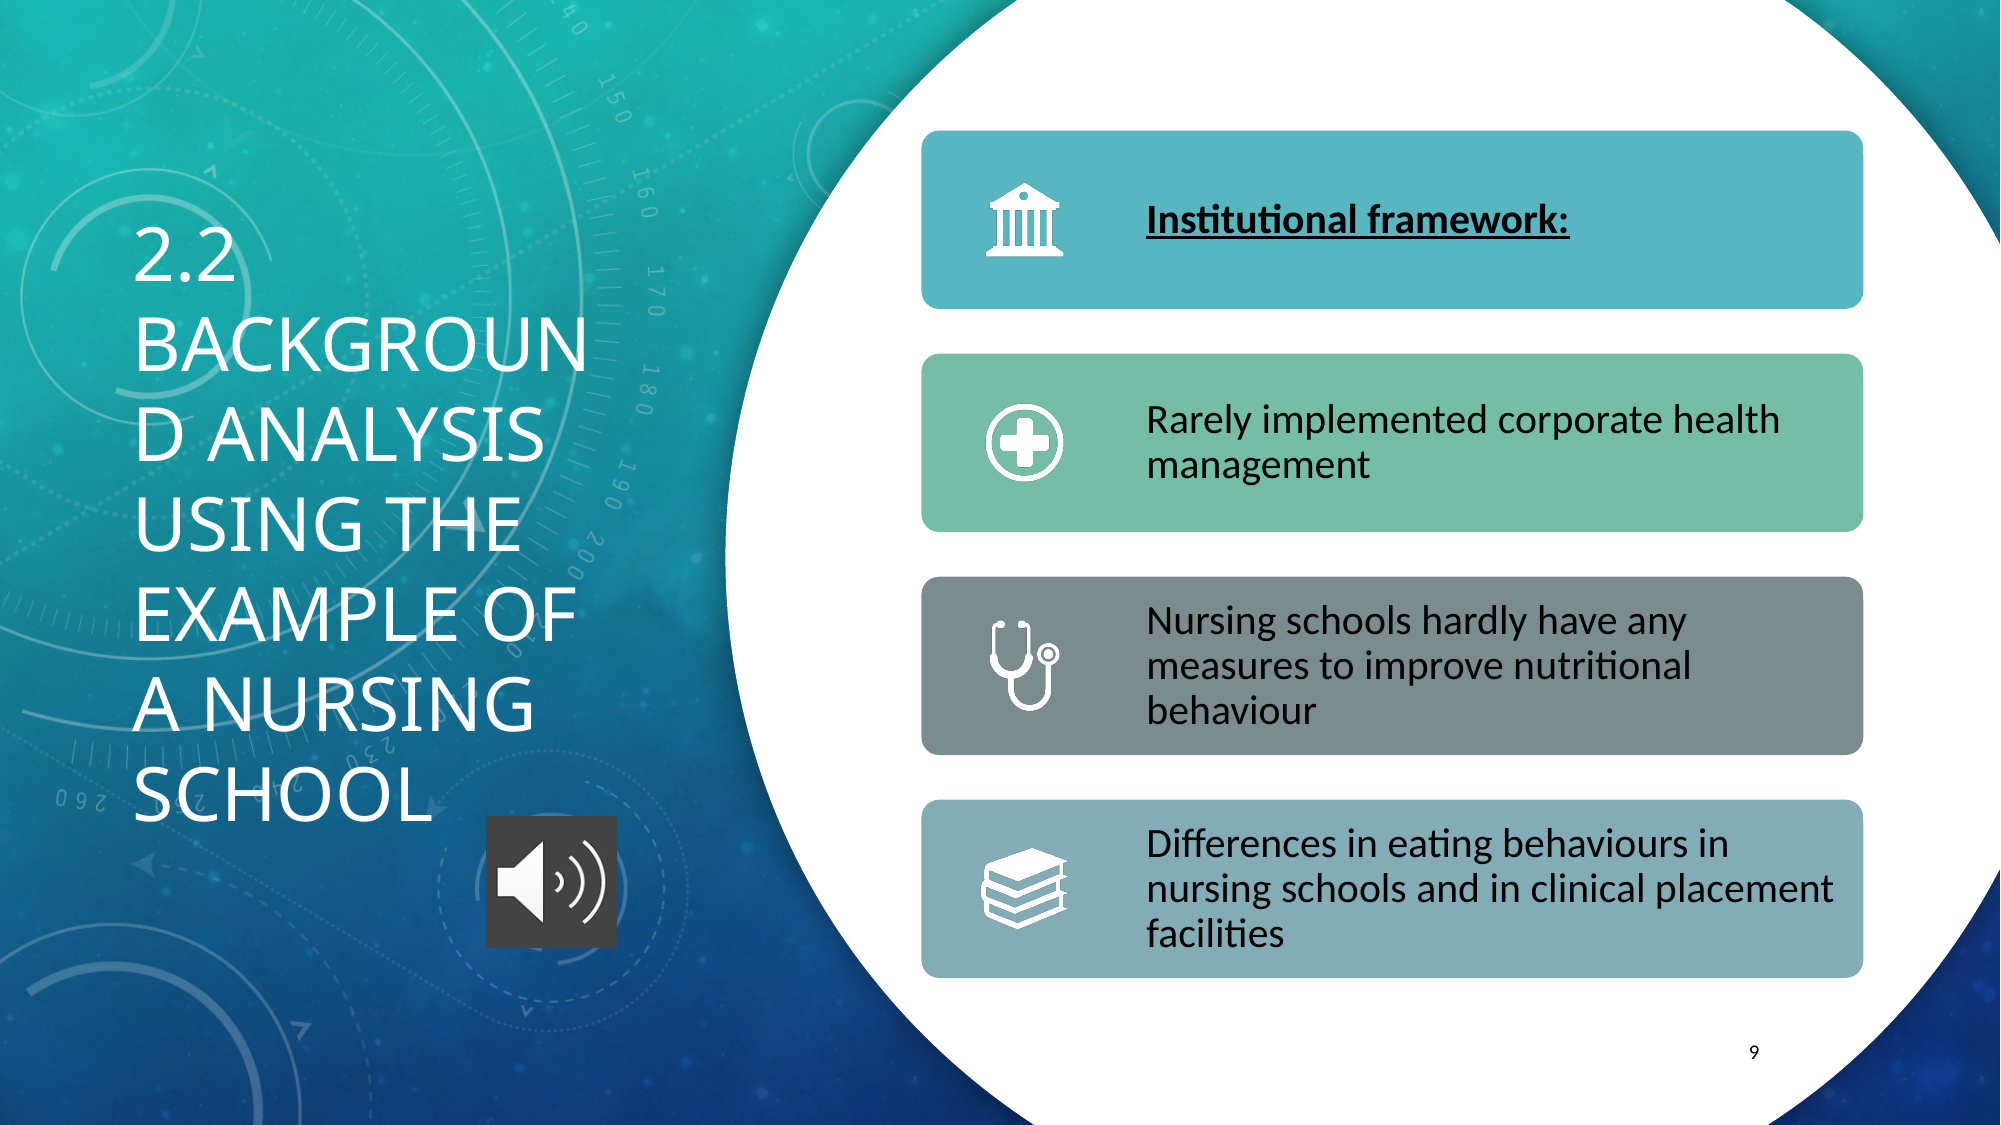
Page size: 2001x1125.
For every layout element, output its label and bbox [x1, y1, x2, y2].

list [921, 129, 1864, 979]
picture [0, 0, 2000, 1125]
